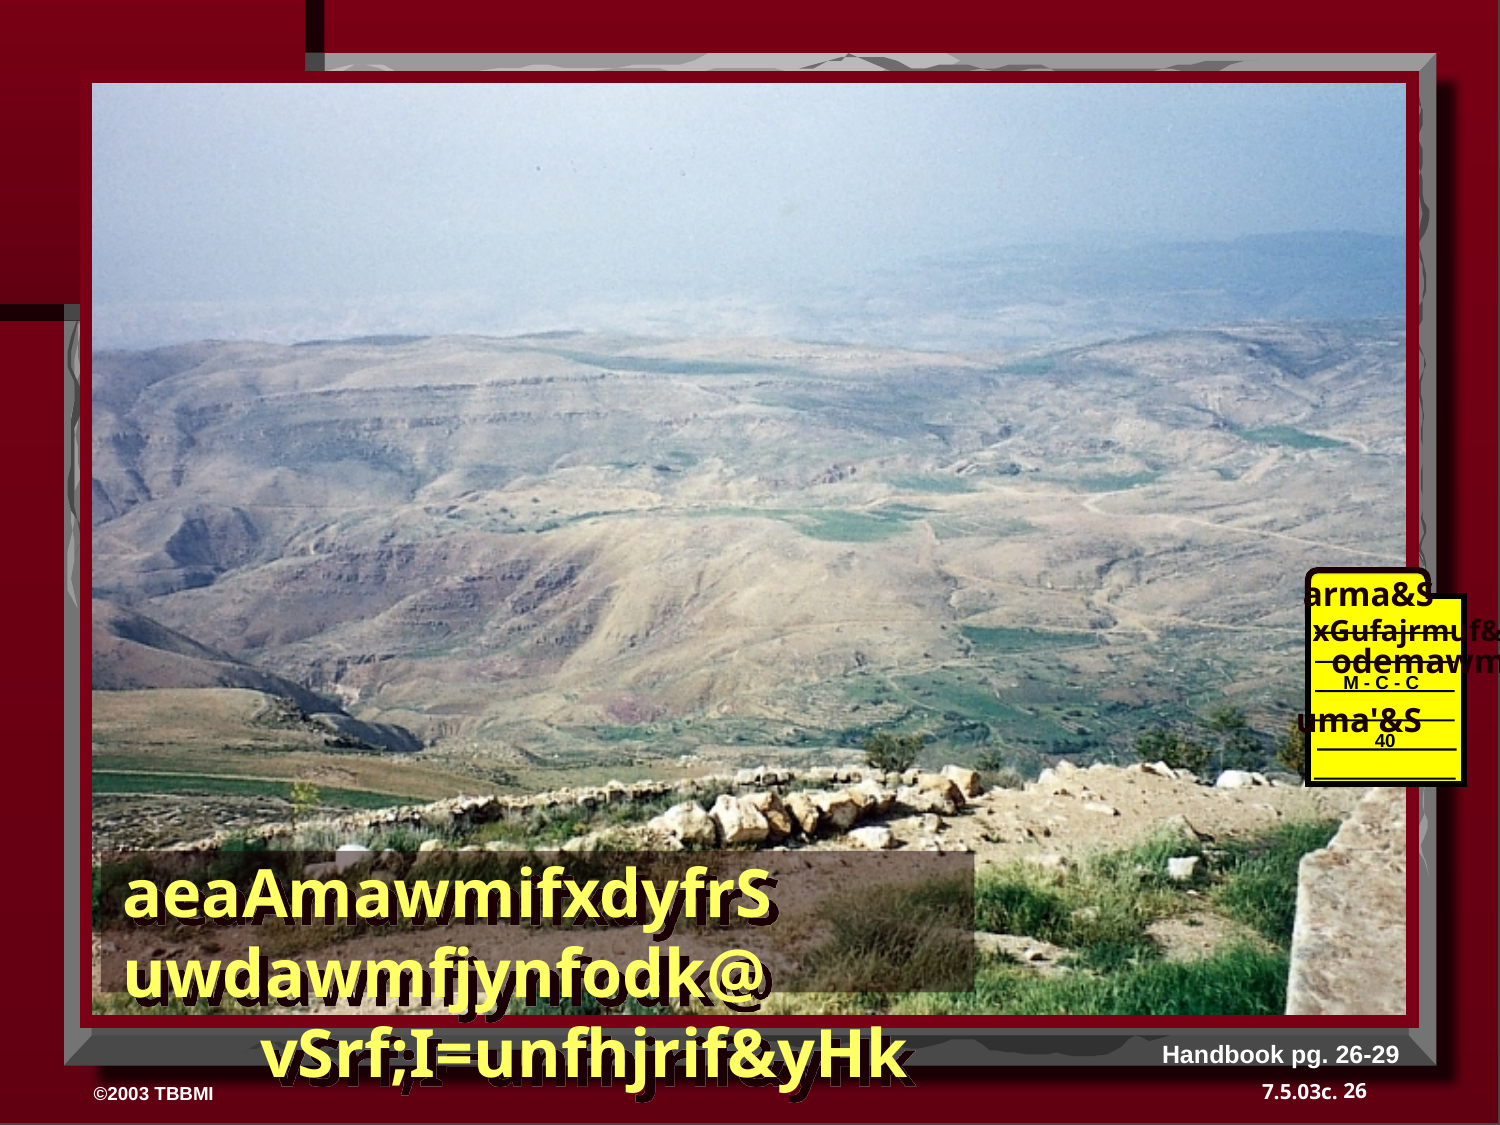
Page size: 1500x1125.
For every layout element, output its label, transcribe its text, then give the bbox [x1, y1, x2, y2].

text_box Handbook pg. 26-29 [1184, 1031, 1415, 1076]
text_box aeaAmawmifxdyfrS uwdawmfjynfodk@ vSrf;I=unfhjrif&yHk [107, 1024, 1175, 1099]
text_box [1301, 565, 1500, 785]
text_box 26 [1328, 1076, 1382, 1111]
picture [92, 83, 1407, 1016]
